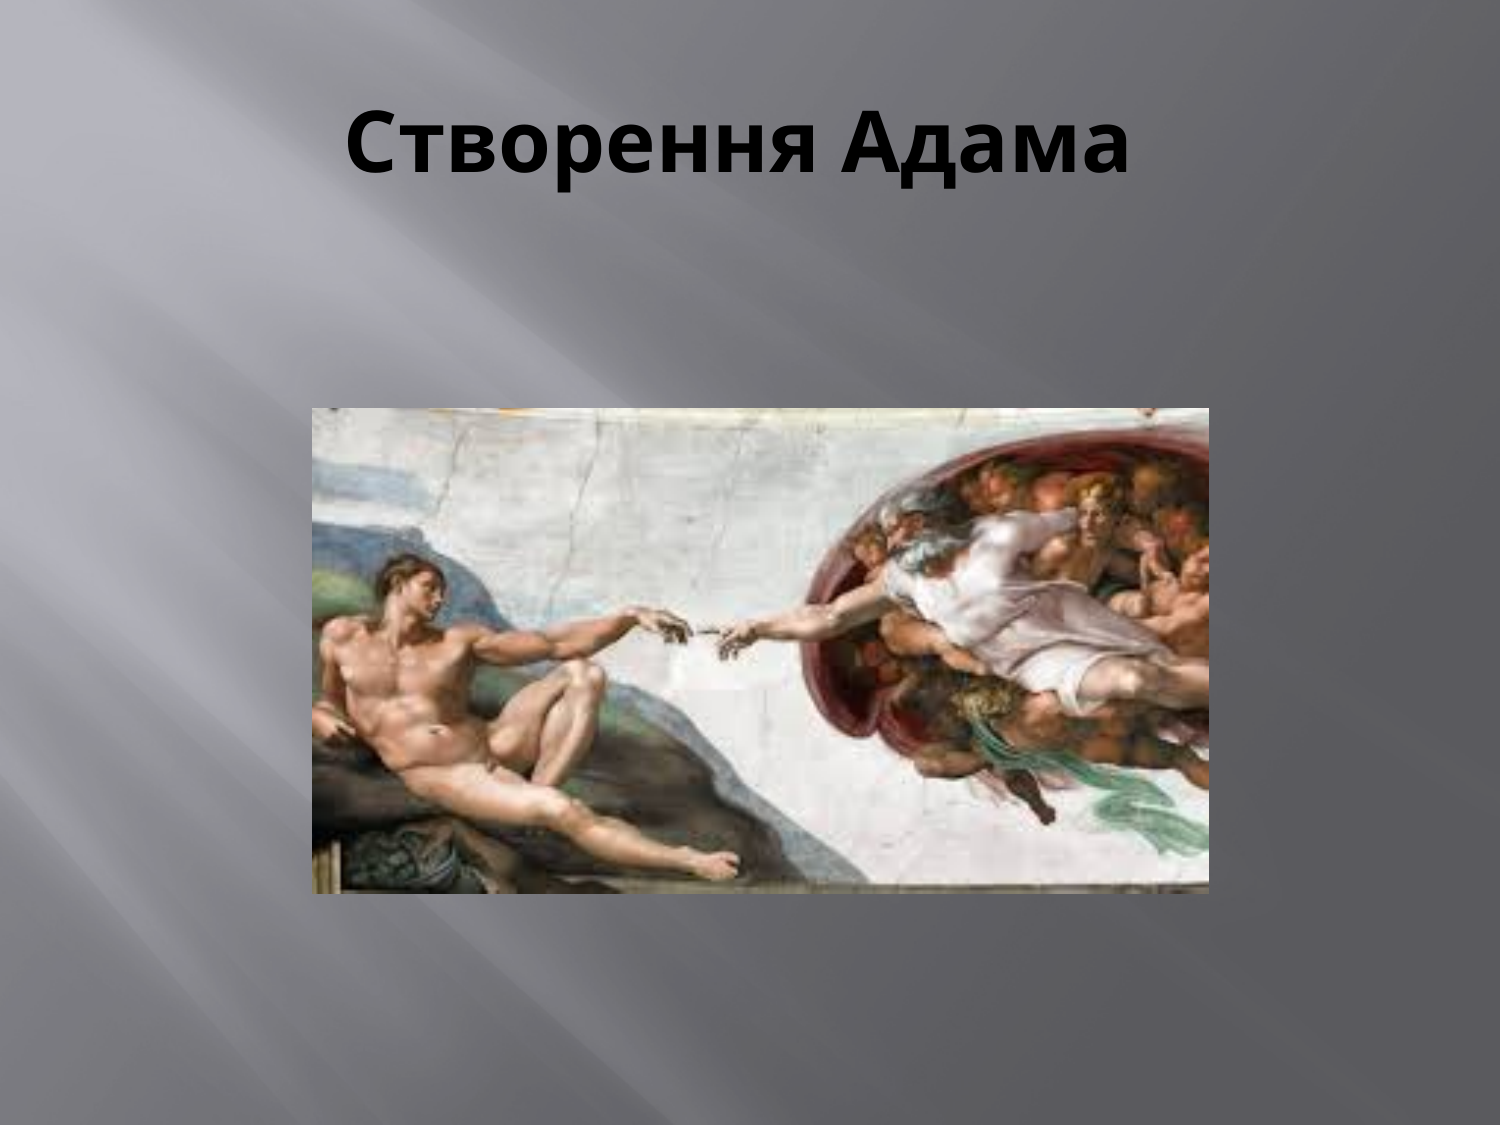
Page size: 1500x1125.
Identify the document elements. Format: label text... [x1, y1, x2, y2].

title Створення Адама [75, 45, 1425, 233]
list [312, 408, 1209, 894]
